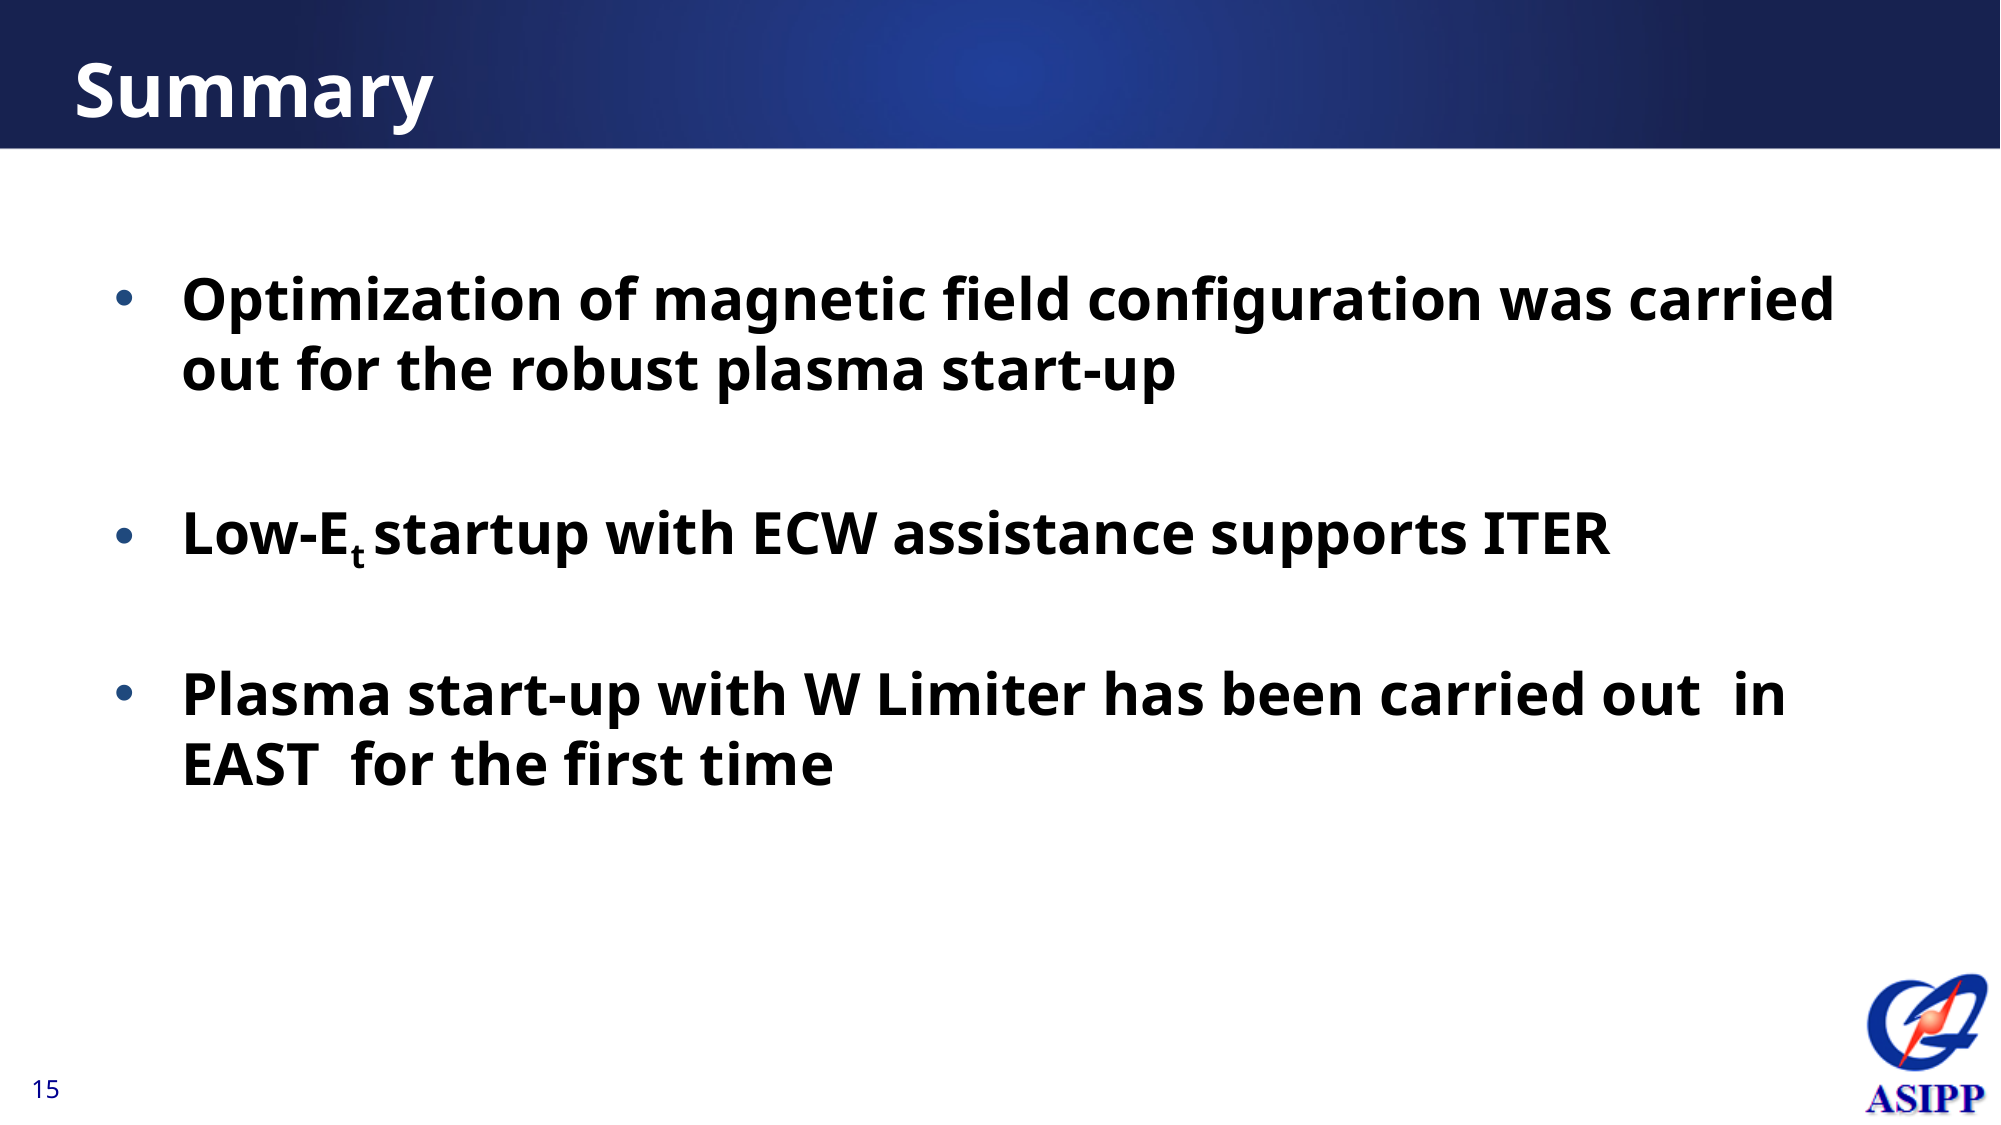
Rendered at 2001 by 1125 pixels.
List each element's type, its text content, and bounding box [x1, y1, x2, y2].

picture [0, 0, 2000, 1125]
text_box Optimization of magnetic field configuration was carried out for the robust plasma start-up Low-Et startup with ECW assistance supports ITER Plasma start-up with W Limiter has been carried out in EAST for the first time [99, 255, 1950, 975]
title Summary [60, 37, 1961, 138]
